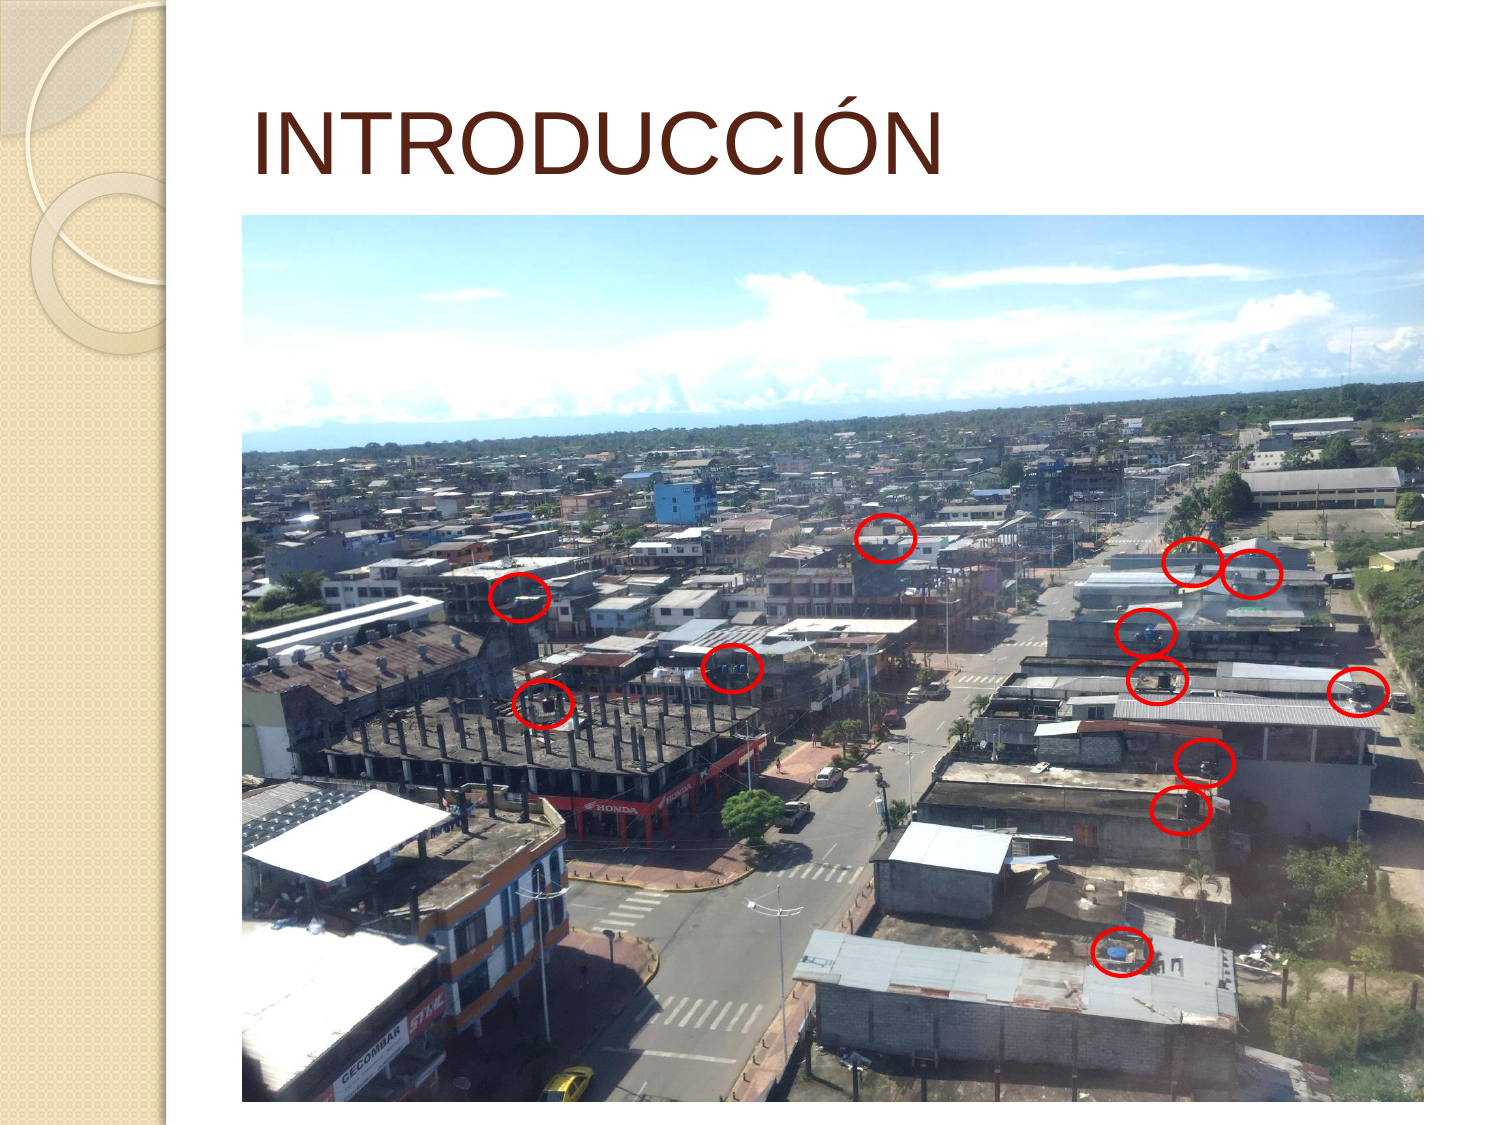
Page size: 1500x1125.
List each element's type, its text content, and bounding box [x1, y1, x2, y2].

title INTRODUCCIÓN [235, 45, 1466, 233]
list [241, 215, 1424, 1103]
